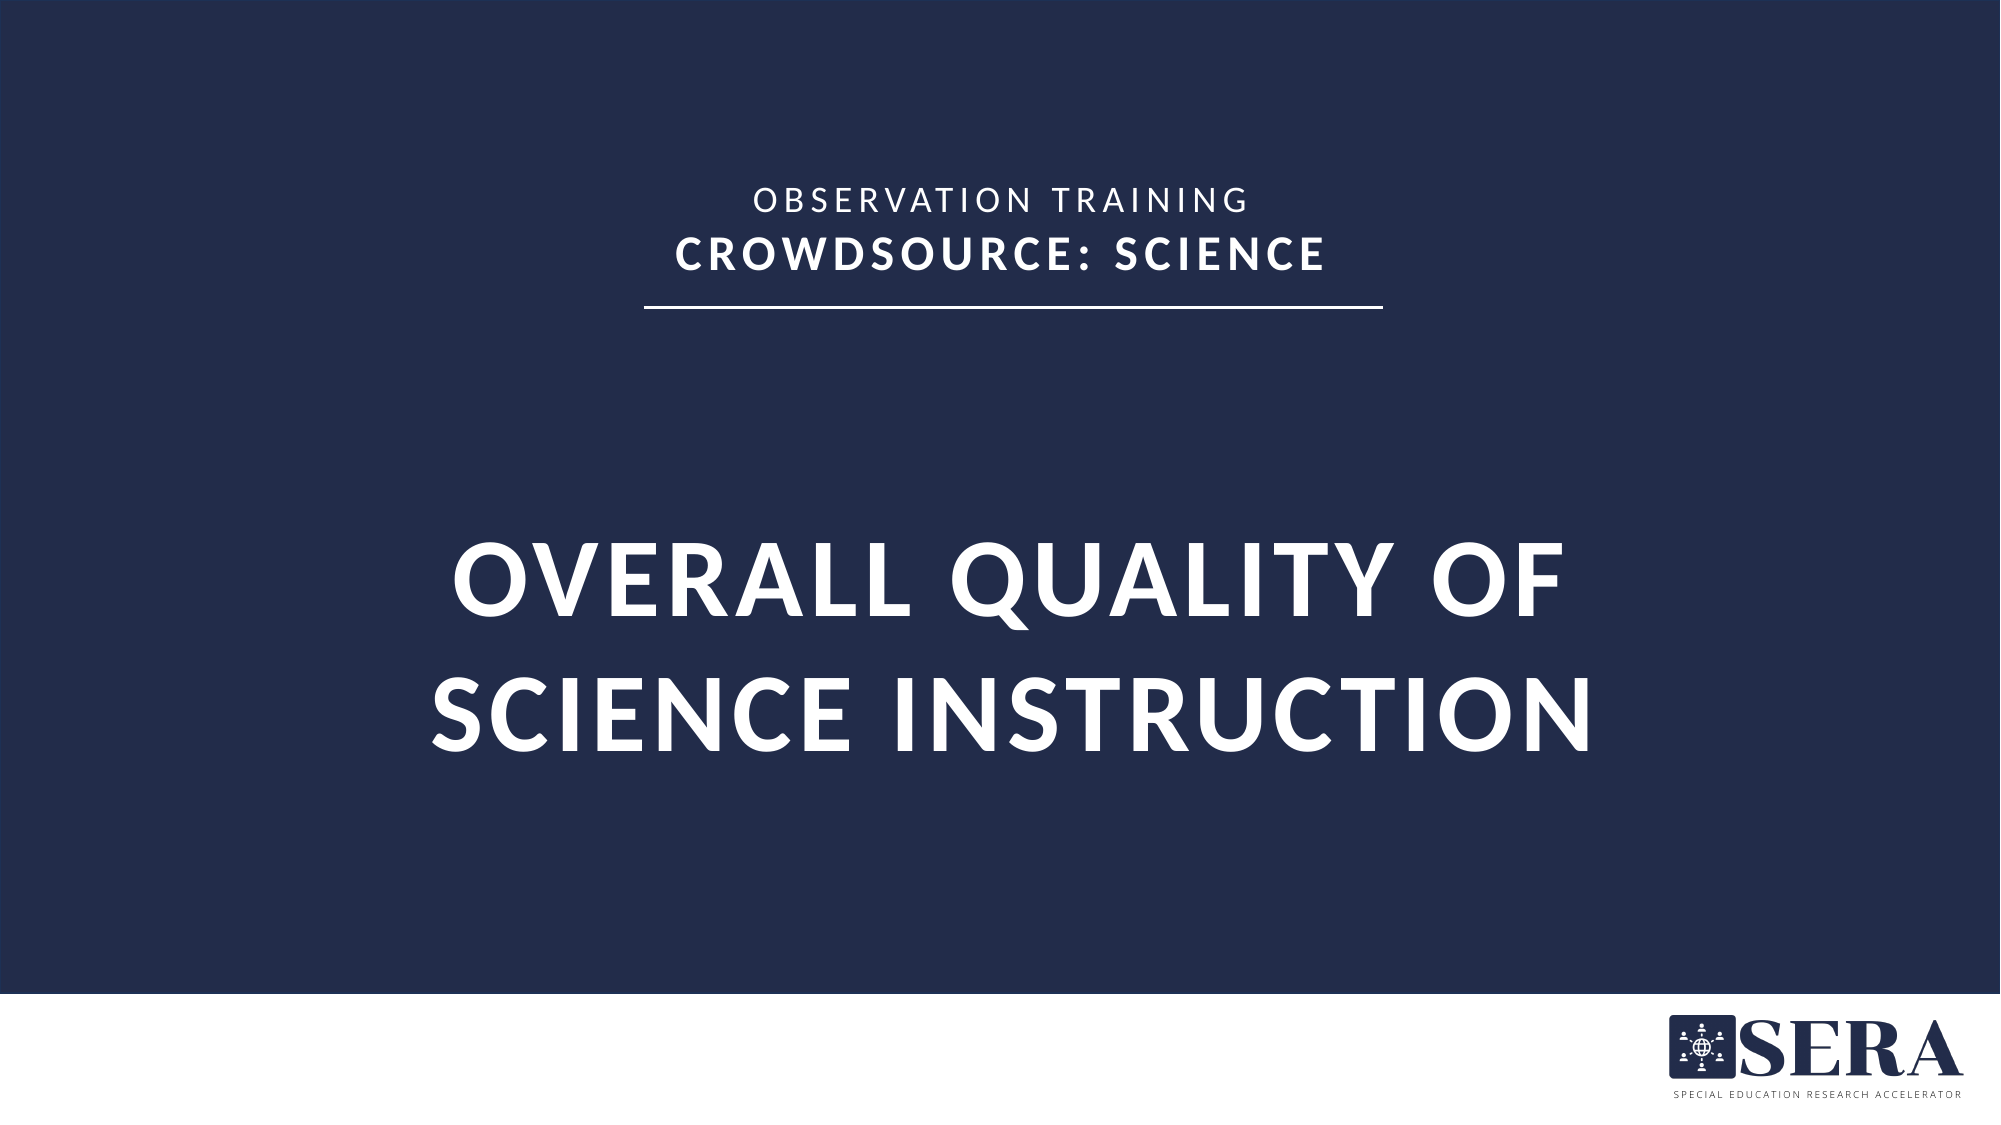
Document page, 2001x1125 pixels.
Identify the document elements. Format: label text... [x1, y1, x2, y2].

text_box [0, 0, 2000, 994]
picture [1586, 971, 2000, 1125]
text_box OVERALL QUALITY OF SCIENCE INSTRUCTION [348, 496, 1679, 782]
text_box OBSERVATION TRAINING CROWDSOURCE: SCIENCE [500, 167, 1500, 288]
